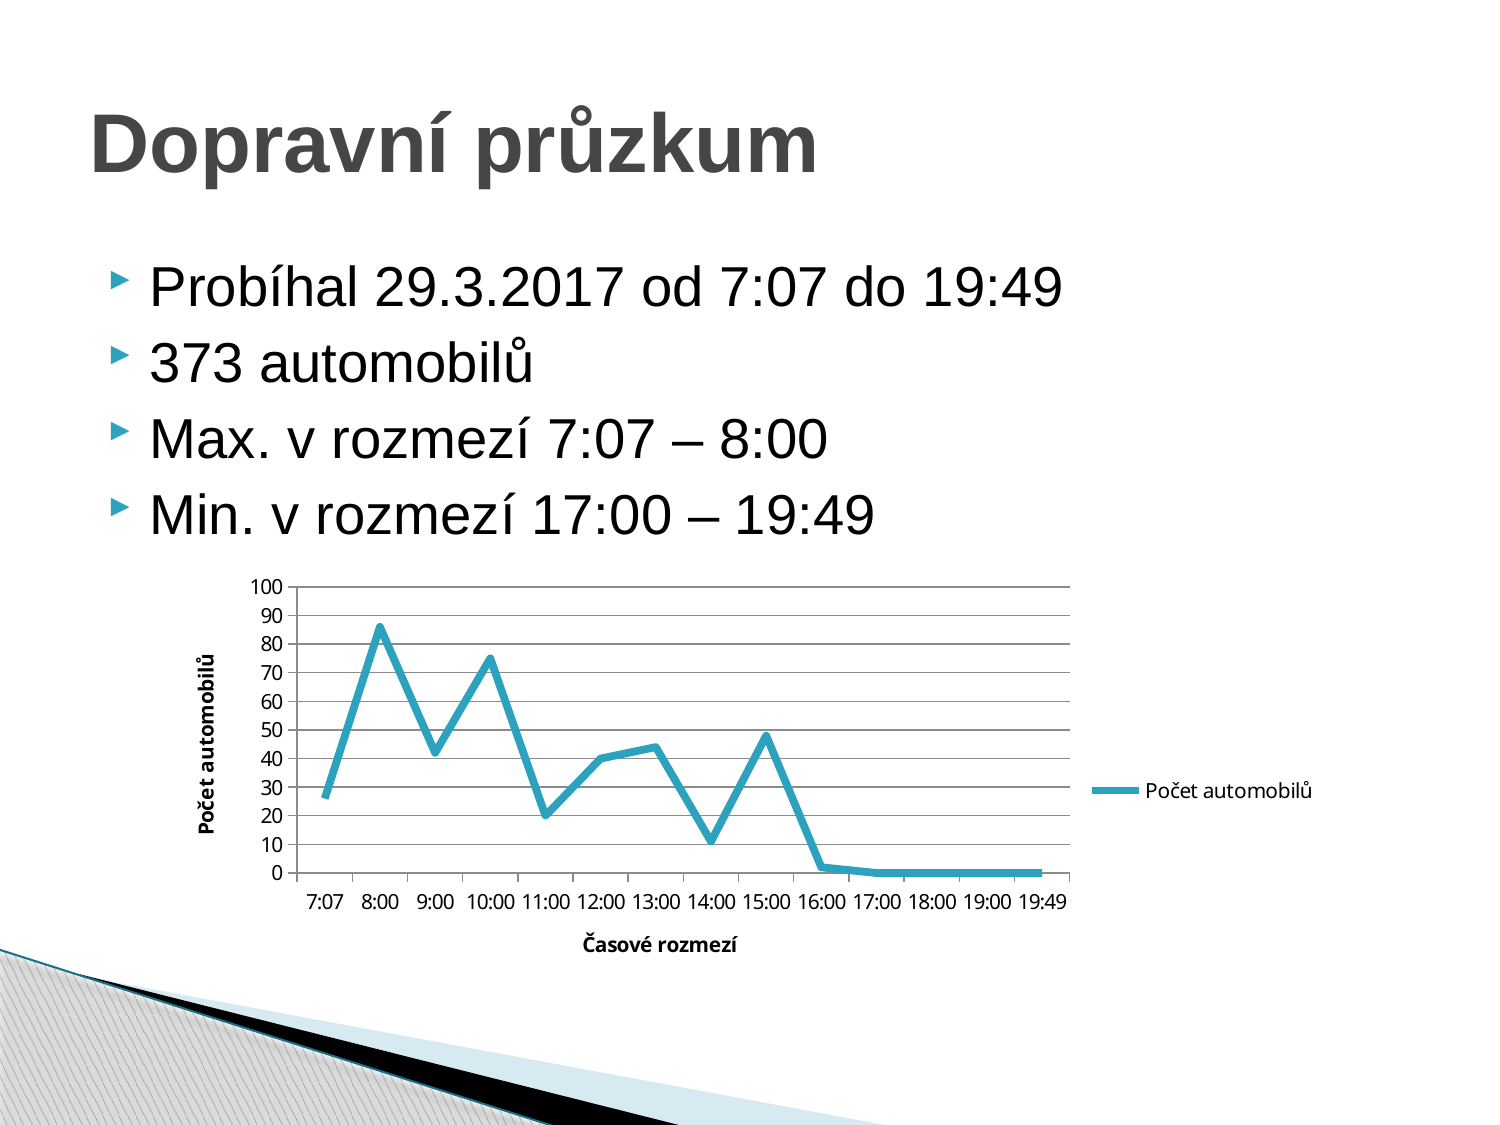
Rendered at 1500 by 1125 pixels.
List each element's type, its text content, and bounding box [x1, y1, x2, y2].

title Dopravní průzkum [75, 45, 1425, 233]
list Probíhal 29.3.2017 od 7:07 do 19:49 373 automobilů Max. v rozmezí 7:07 – 8:00 Min. v rozmezí 17:00 – 19:49 [75, 243, 1425, 986]
chart [182, 562, 1353, 988]
